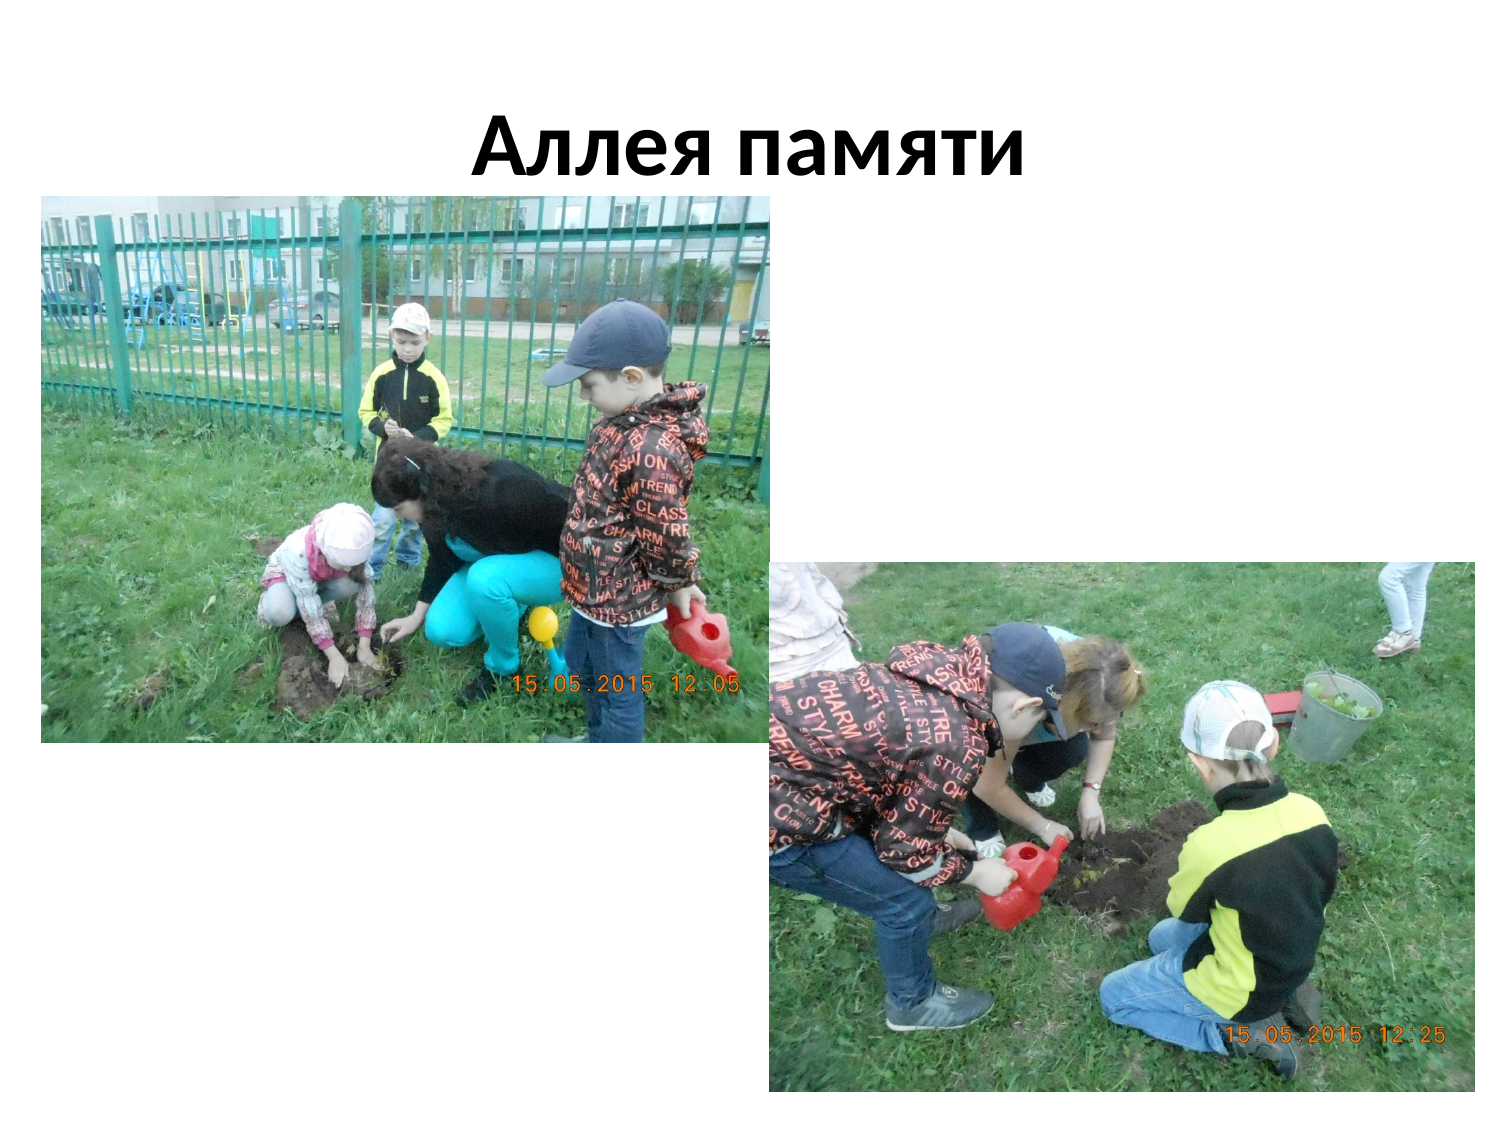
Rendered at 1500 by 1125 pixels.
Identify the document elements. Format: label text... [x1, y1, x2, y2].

title Аллея памяти [75, 45, 1425, 233]
picture [41, 195, 1475, 1092]
